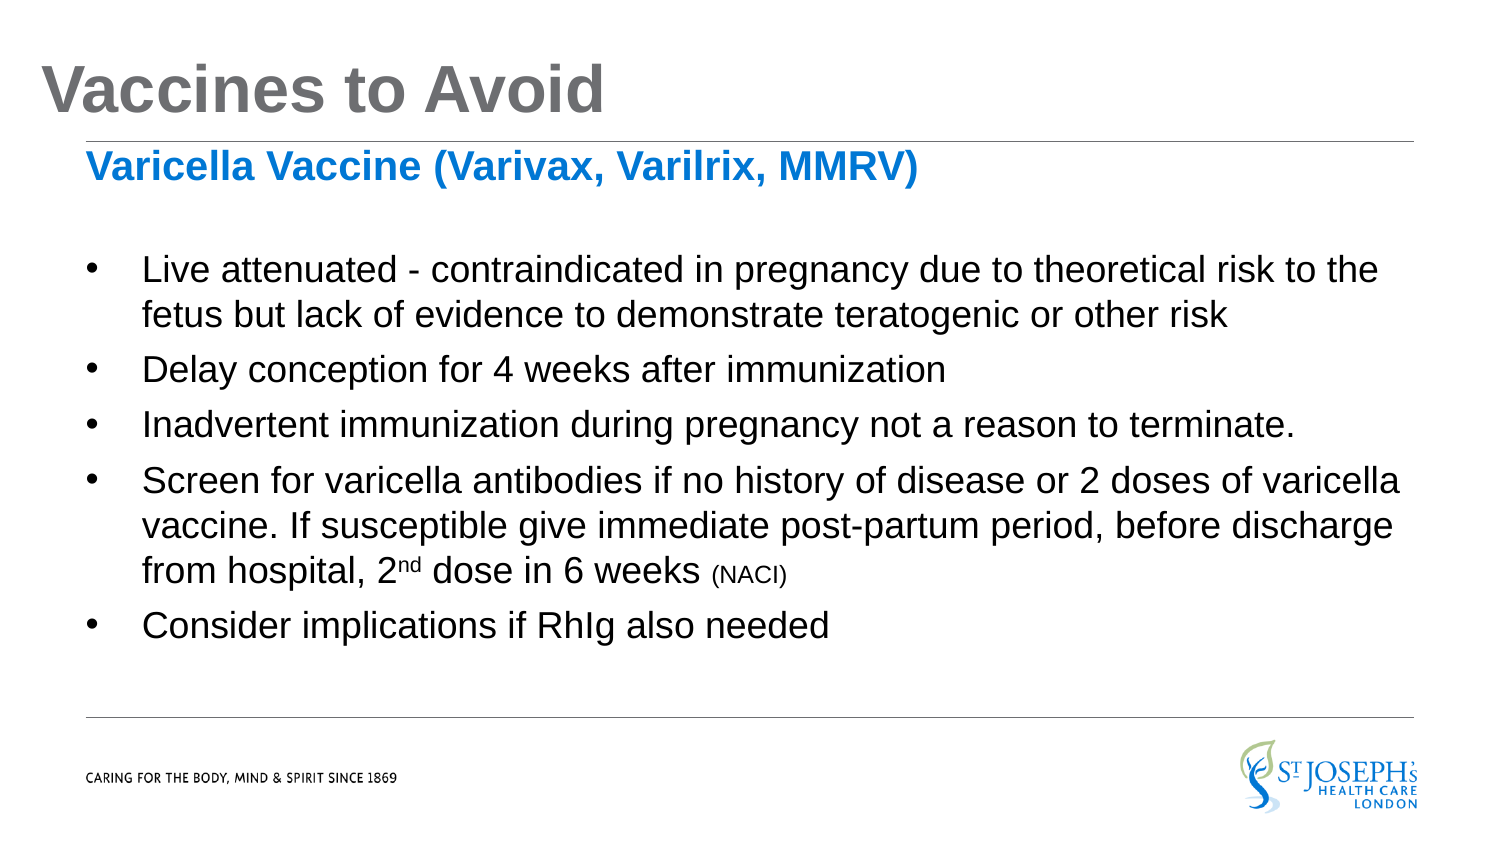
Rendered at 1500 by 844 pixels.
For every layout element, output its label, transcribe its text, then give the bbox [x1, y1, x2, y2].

list Live attenuated - contraindicated in pregnancy due to theoretical risk to the fetus but lack of evidence to demonstrate teratogenic or other risk Delay conception for 4 weeks after immunization Inadvertent immunization during pregnancy not a reason to terminate. Screen for varicella antibodies if no history of disease or 2 doses of varicella vaccine. If susceptible give immediate post-partum period, before discharge from hospital, 2nd dose in 6 weeks (NACI) Consider implications if RhIg also needed [85, 244, 1447, 689]
title Vaccines to Avoid [41, 45, 1471, 127]
list Varicella Vaccine (Varivax, Varilrix, MMRV) [85, 138, 1238, 186]
picture [0, 731, 1500, 844]
